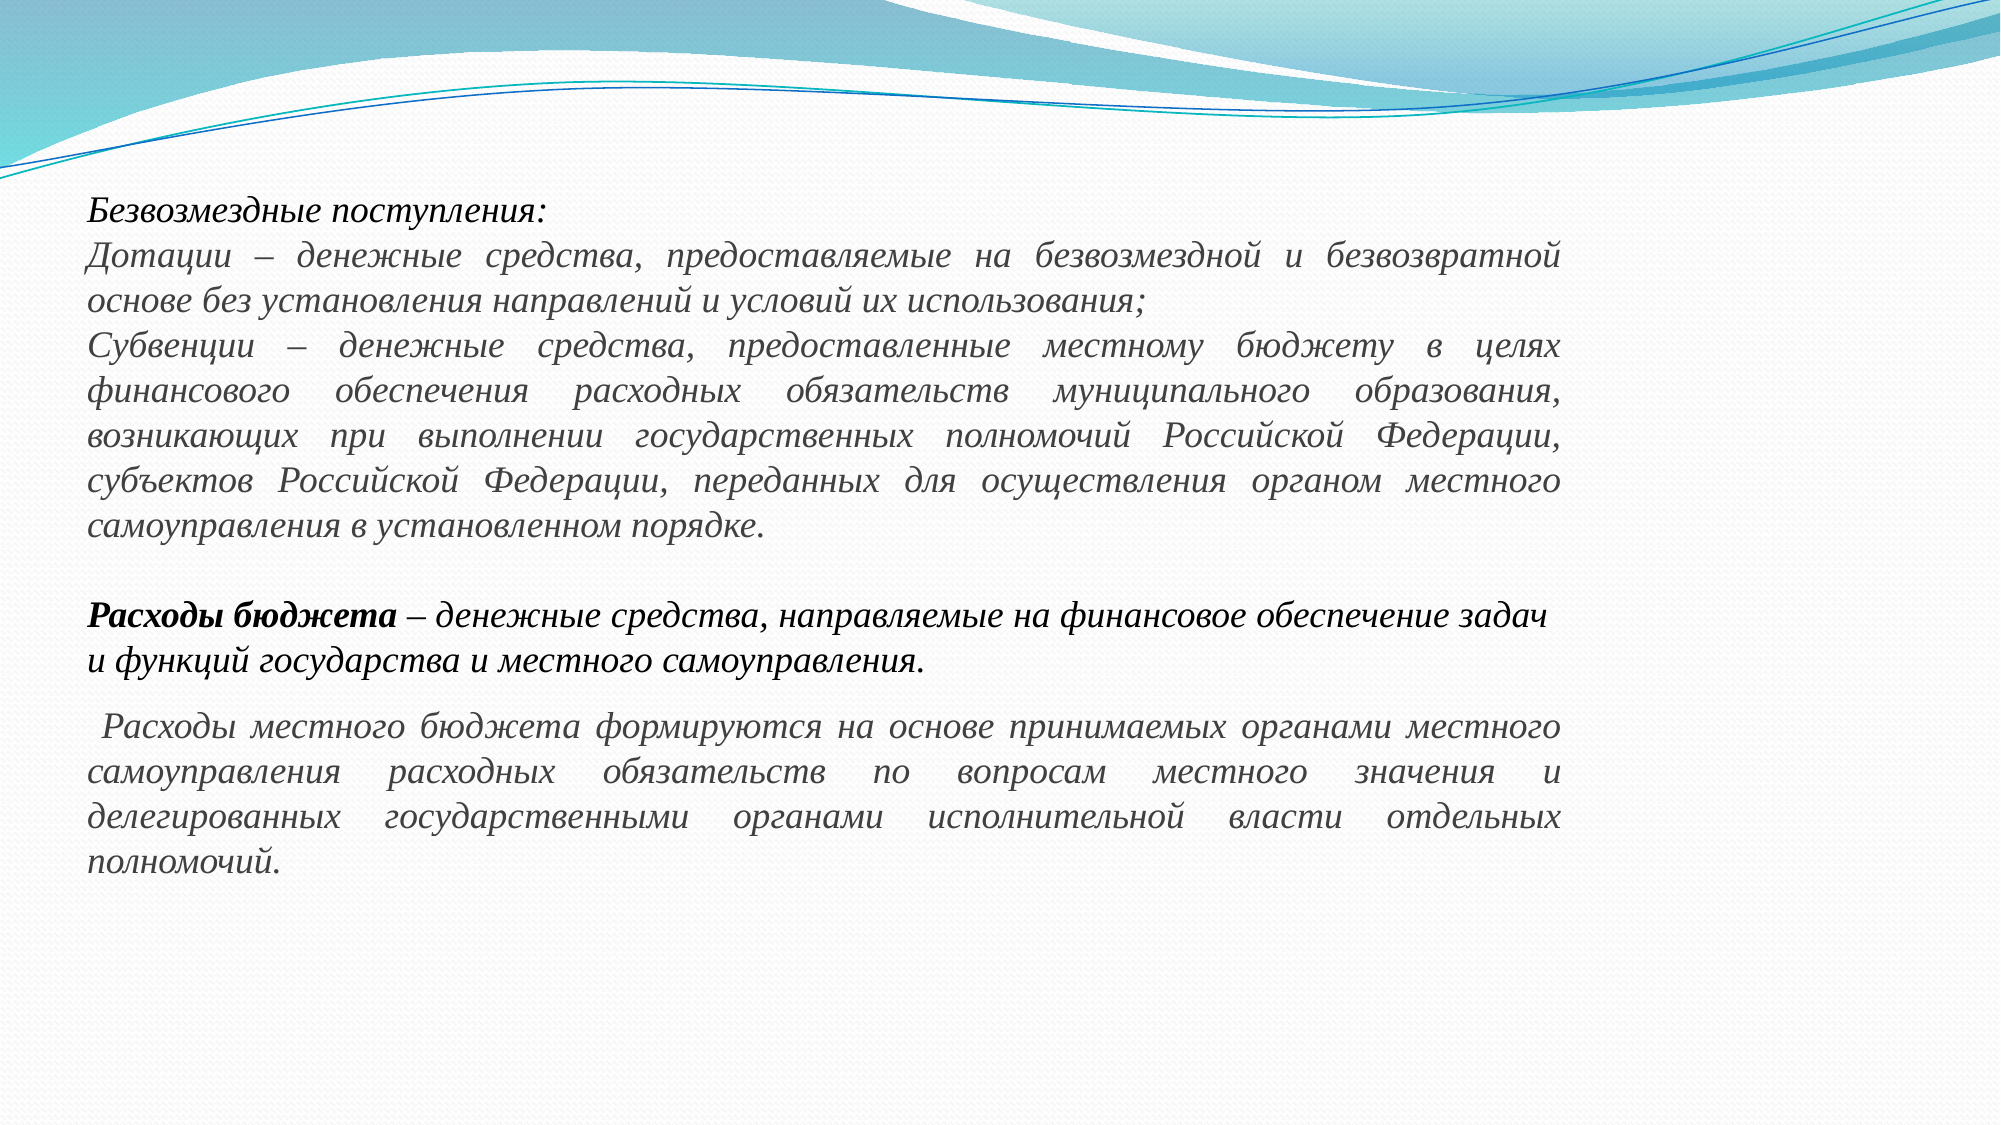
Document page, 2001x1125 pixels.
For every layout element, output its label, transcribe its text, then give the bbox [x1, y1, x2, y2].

text_box Безвозмездные поступления: Дотации – денежные средства, предоставляемые на безвозмездной и безвозвратной основе без установления направлений и условий их использования; Субвенции – денежные средства, предоставленные местному бюджету в целях финансового обеспечения расходных обязательств муниципального образования, возникающих при выполнении государственных полномочий Российской Федерации, субъектов Российской Федерации, переданных для осуществления органом местного самоуправления в установленном порядке. Расходы бюджета – денежные средства, направляемые на финансовое обеспечение задач и функций государства и местного самоуправления. Расходы местного бюджета формируются на основе принимаемых органами местного самоуправления расходных обязательств по вопросам местного значения и делегированных государственными органами исполнительной власти отдельных полномочий. [72, 177, 1578, 889]
